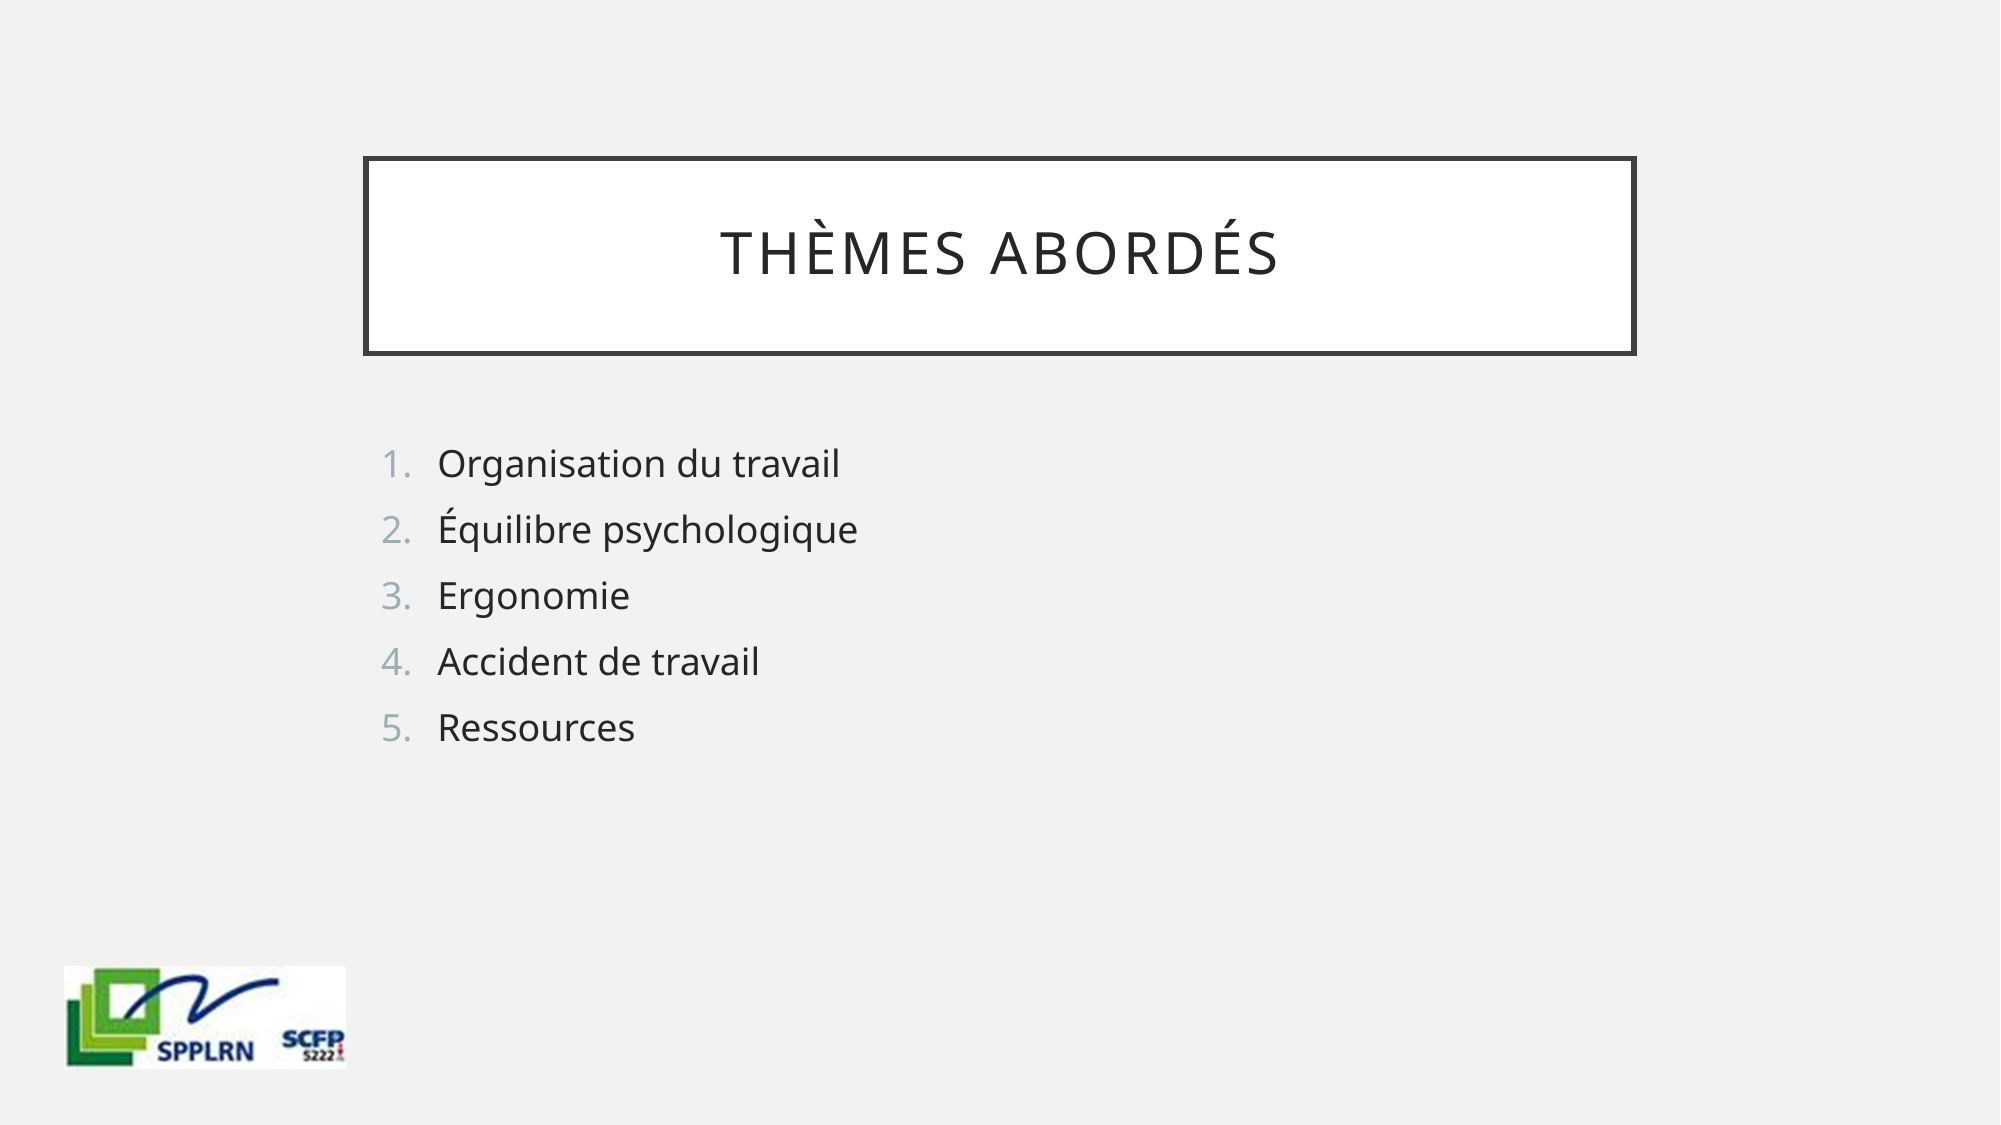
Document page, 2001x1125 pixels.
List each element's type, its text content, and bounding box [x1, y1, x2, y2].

list Organisation du travail Équilibre psychologique Ergonomie Accident de travail Ressources [366, 432, 1634, 942]
title Thèmes abordés [363, 156, 1637, 356]
picture [64, 966, 346, 1069]
